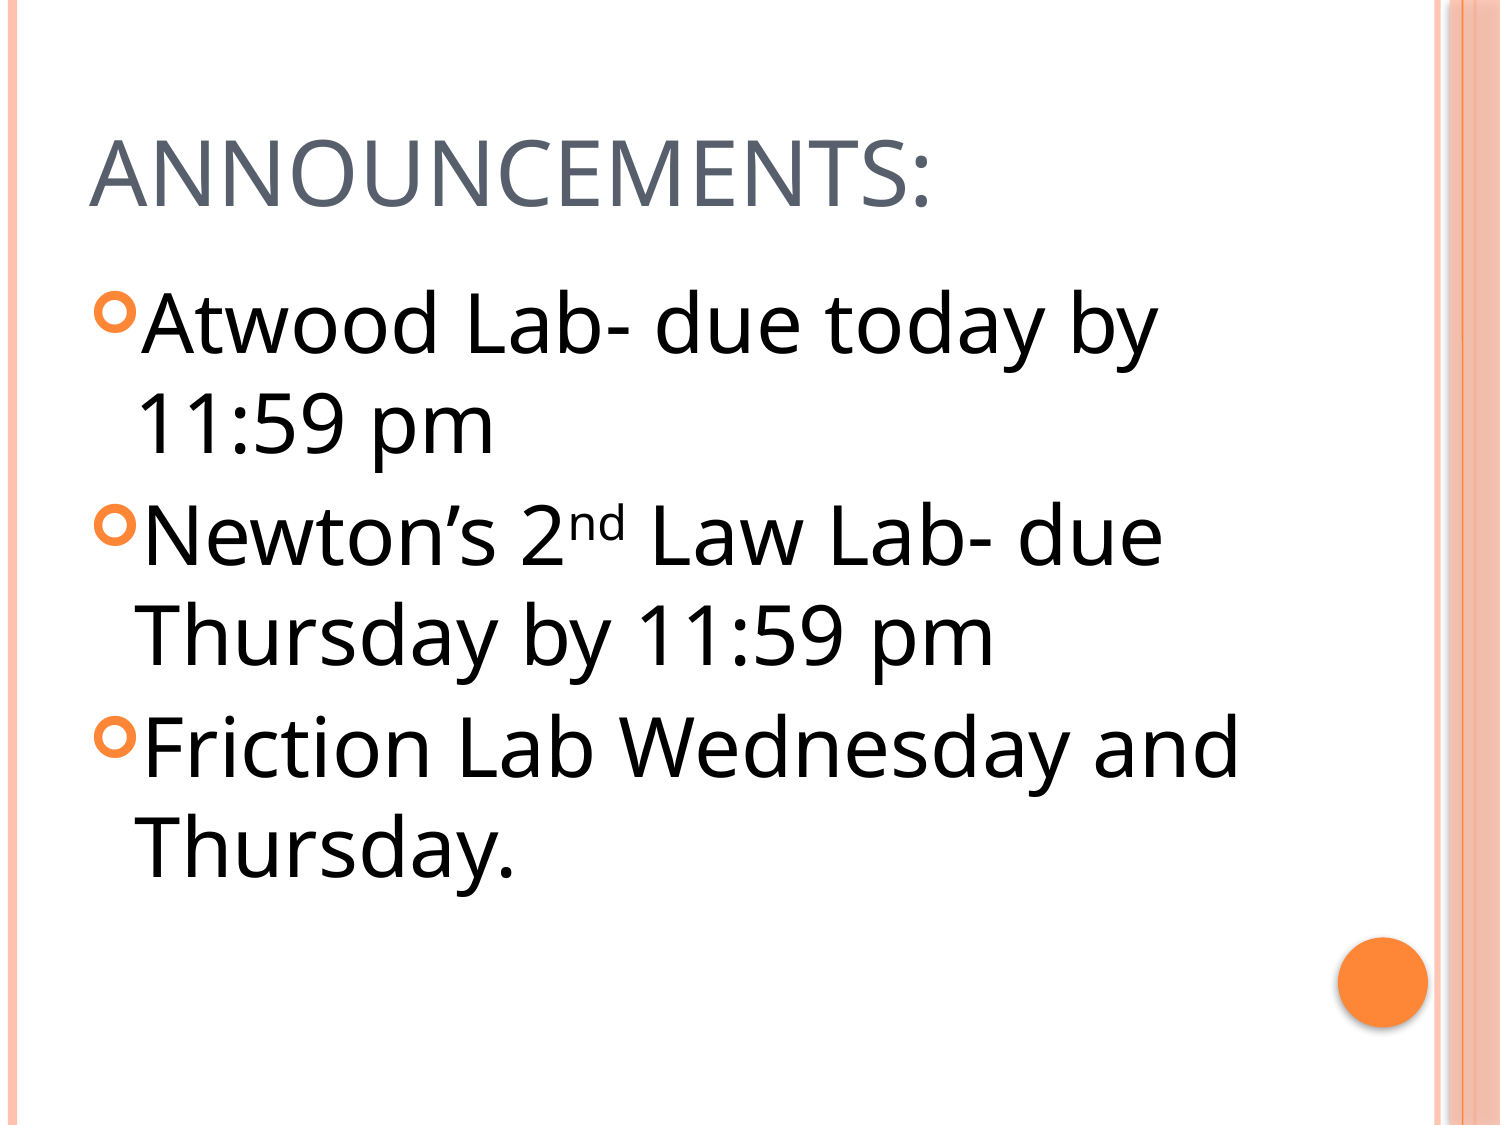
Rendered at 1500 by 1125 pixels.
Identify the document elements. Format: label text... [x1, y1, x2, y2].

list Atwood Lab- due today by 11:59 pm Newton’s 2nd Law Lab- due Thursday by 11:59 pm Friction Lab Wednesday and Thursday. [75, 262, 1300, 1062]
title ANNOUNCEMENTS: [75, 45, 1300, 233]
